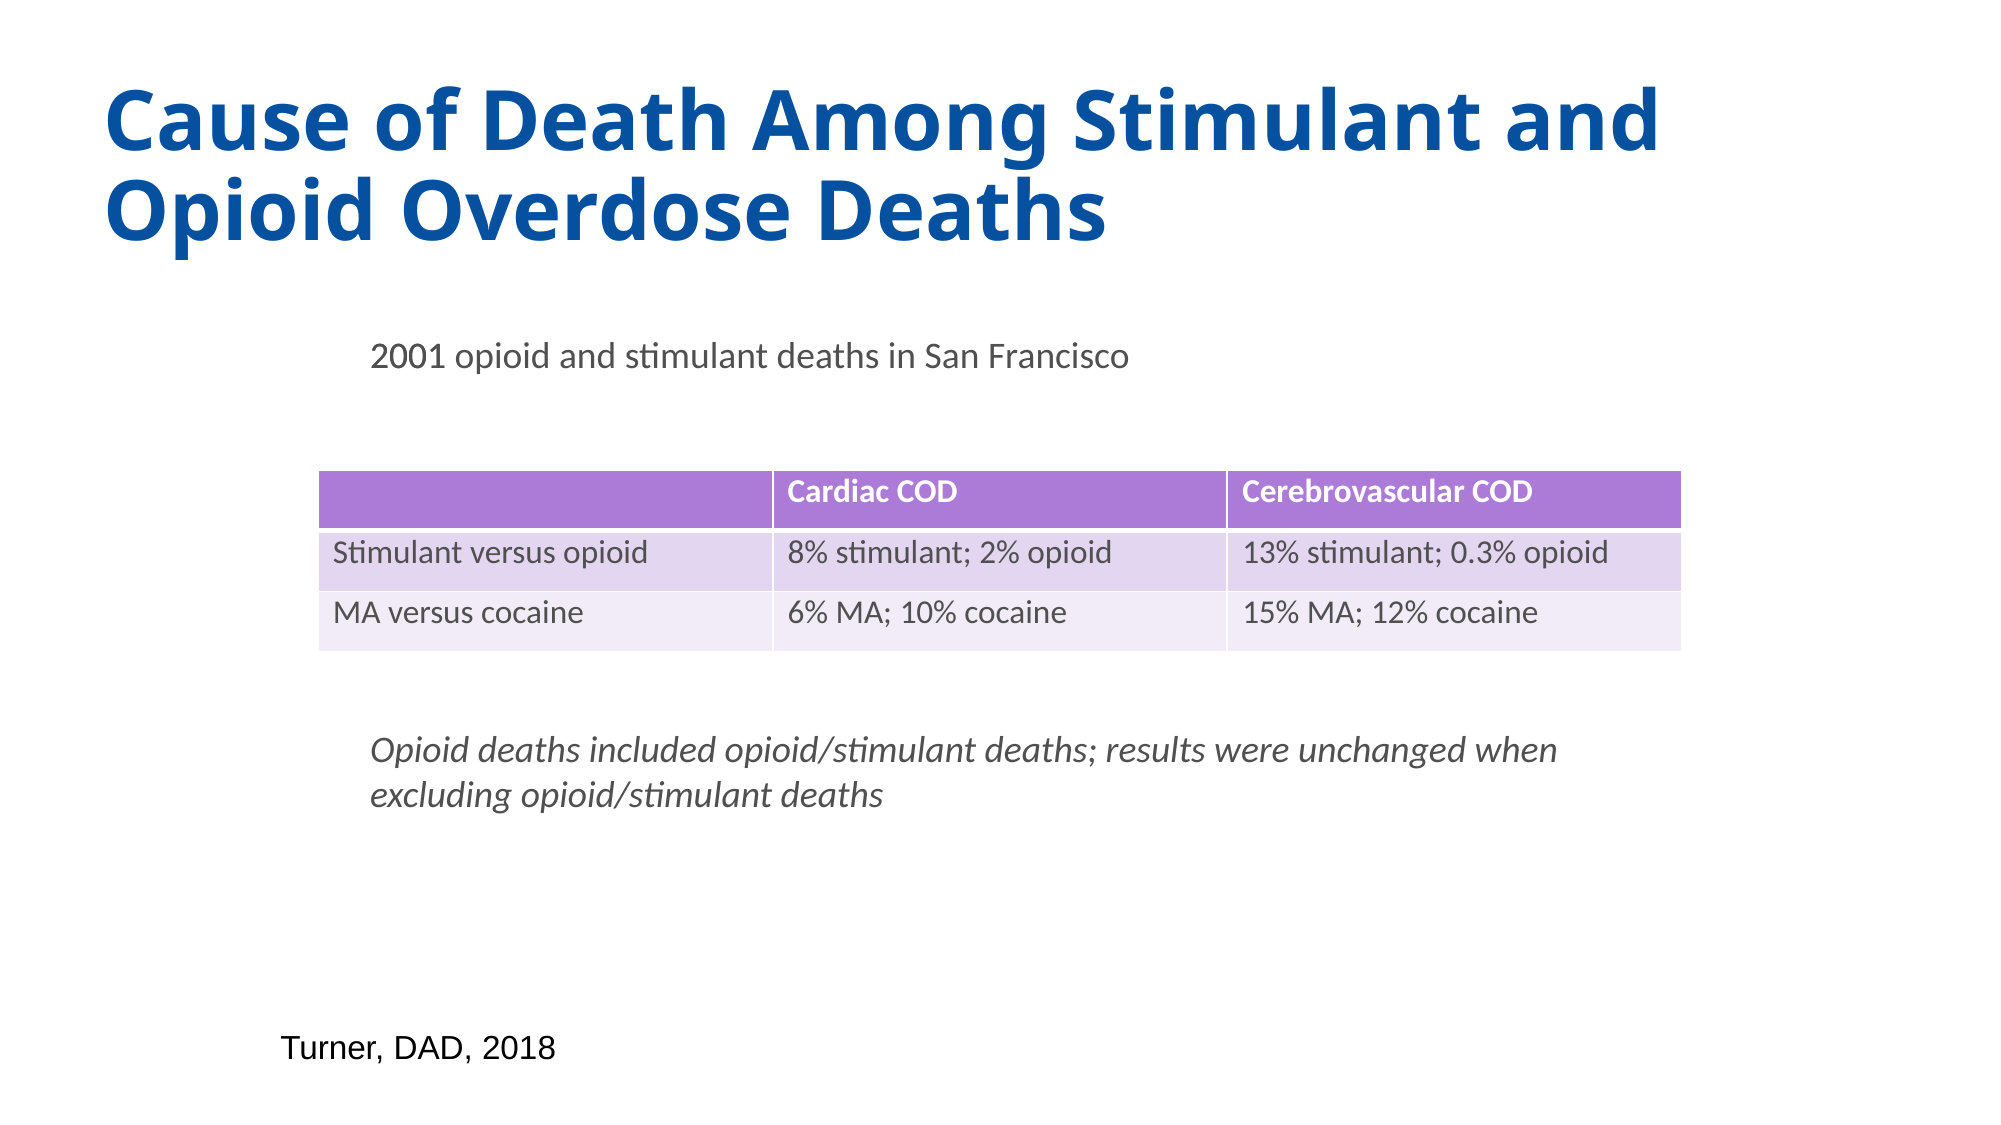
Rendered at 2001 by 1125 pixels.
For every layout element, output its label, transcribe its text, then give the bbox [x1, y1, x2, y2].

title Cause of Death Among Stimulant and Opioid Overdose Deaths [88, 59, 1863, 278]
text_box Opioid deaths included opioid/stimulant deaths; results were unchanged when excluding opioid/stimulant deaths [355, 717, 1659, 867]
table_cell 6% MA; 10% cocaine [774, 592, 1226, 651]
table_header Cardiac COD [774, 471, 1226, 528]
text_box Turner, DAD, 2018 [265, 1018, 1041, 1082]
table_cell 8% stimulant; 2% opioid [774, 533, 1226, 591]
text_box 2001 [355, 323, 1682, 429]
table_cell 13% stimulant; 0.3% opioid [1228, 533, 1681, 591]
table_cell 15% MA; 12% cocaine [1228, 592, 1681, 651]
table_cell MA versus cocaine [319, 592, 772, 651]
table_header Cerebrovascular COD [1228, 471, 1681, 528]
table_cell Stimulant versus opioid [319, 533, 772, 591]
table_header [319, 471, 772, 528]
